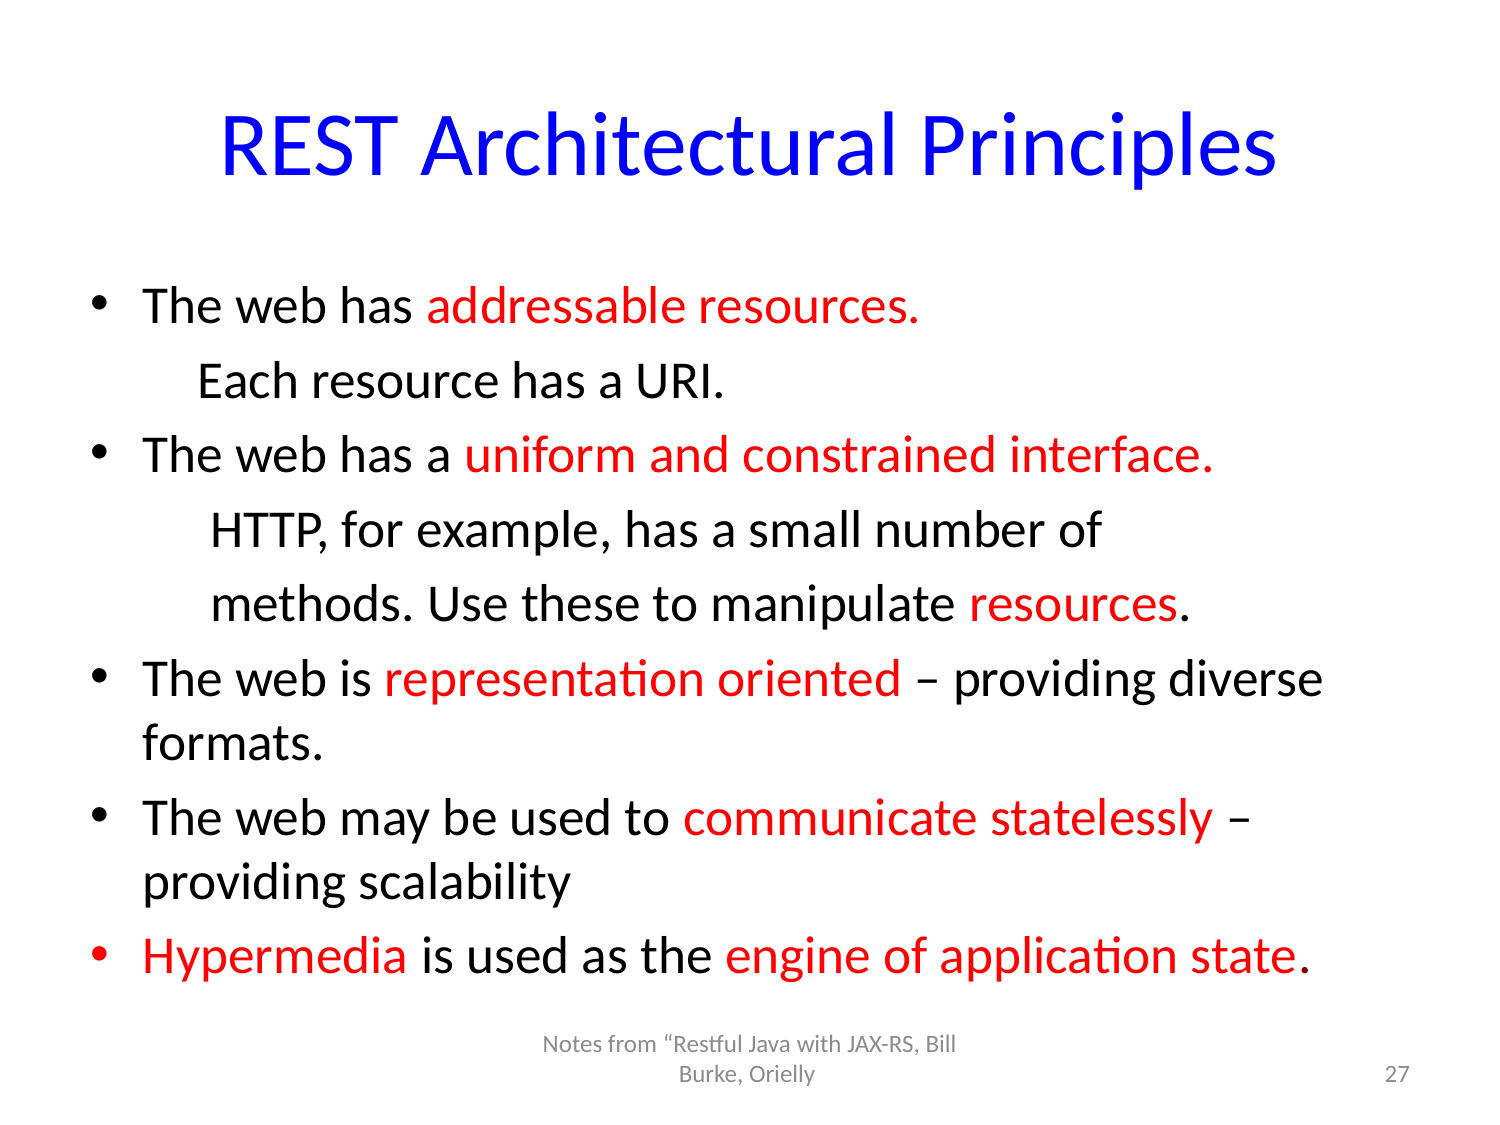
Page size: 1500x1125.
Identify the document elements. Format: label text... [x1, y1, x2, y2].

title REST Architectural Principles [75, 45, 1425, 233]
footer Notes from “Restful Java with JAX-RS, Bill Burke, Orielly [512, 1042, 988, 1103]
slide_number 27 [1074, 1042, 1425, 1103]
list The web has addressable resources. Each resource has a URI. The web has a uniform and constrained interface. HTTP, for example, has a small number of methods. Use these to manipulate resources. The web is representation oriented – providing diverse formats. The web may be used to communicate statelessly – providing scalability Hypermedia is used as the engine of application state. [75, 262, 1425, 1005]
